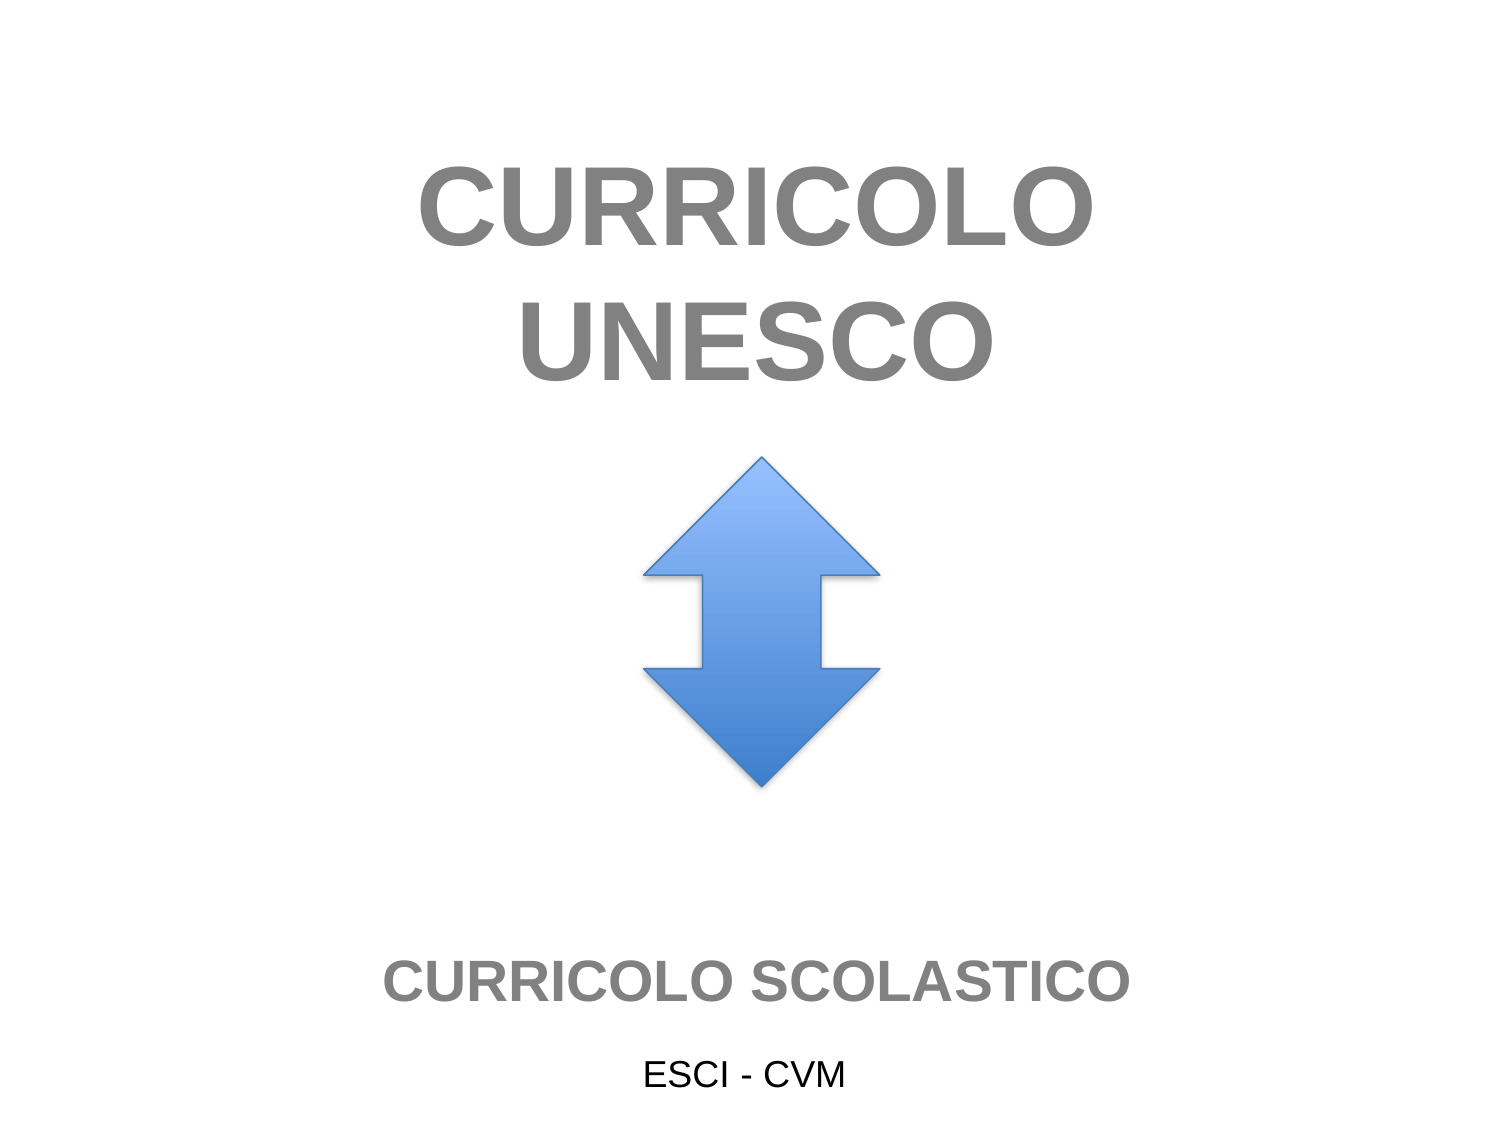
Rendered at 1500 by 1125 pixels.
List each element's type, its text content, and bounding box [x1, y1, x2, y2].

text_box [643, 456, 880, 787]
footer ESCI - CVM [512, 1042, 988, 1103]
text_box CURRICOLO UNESCO CURRICOLO SCOLASTICO [159, 125, 1355, 797]
